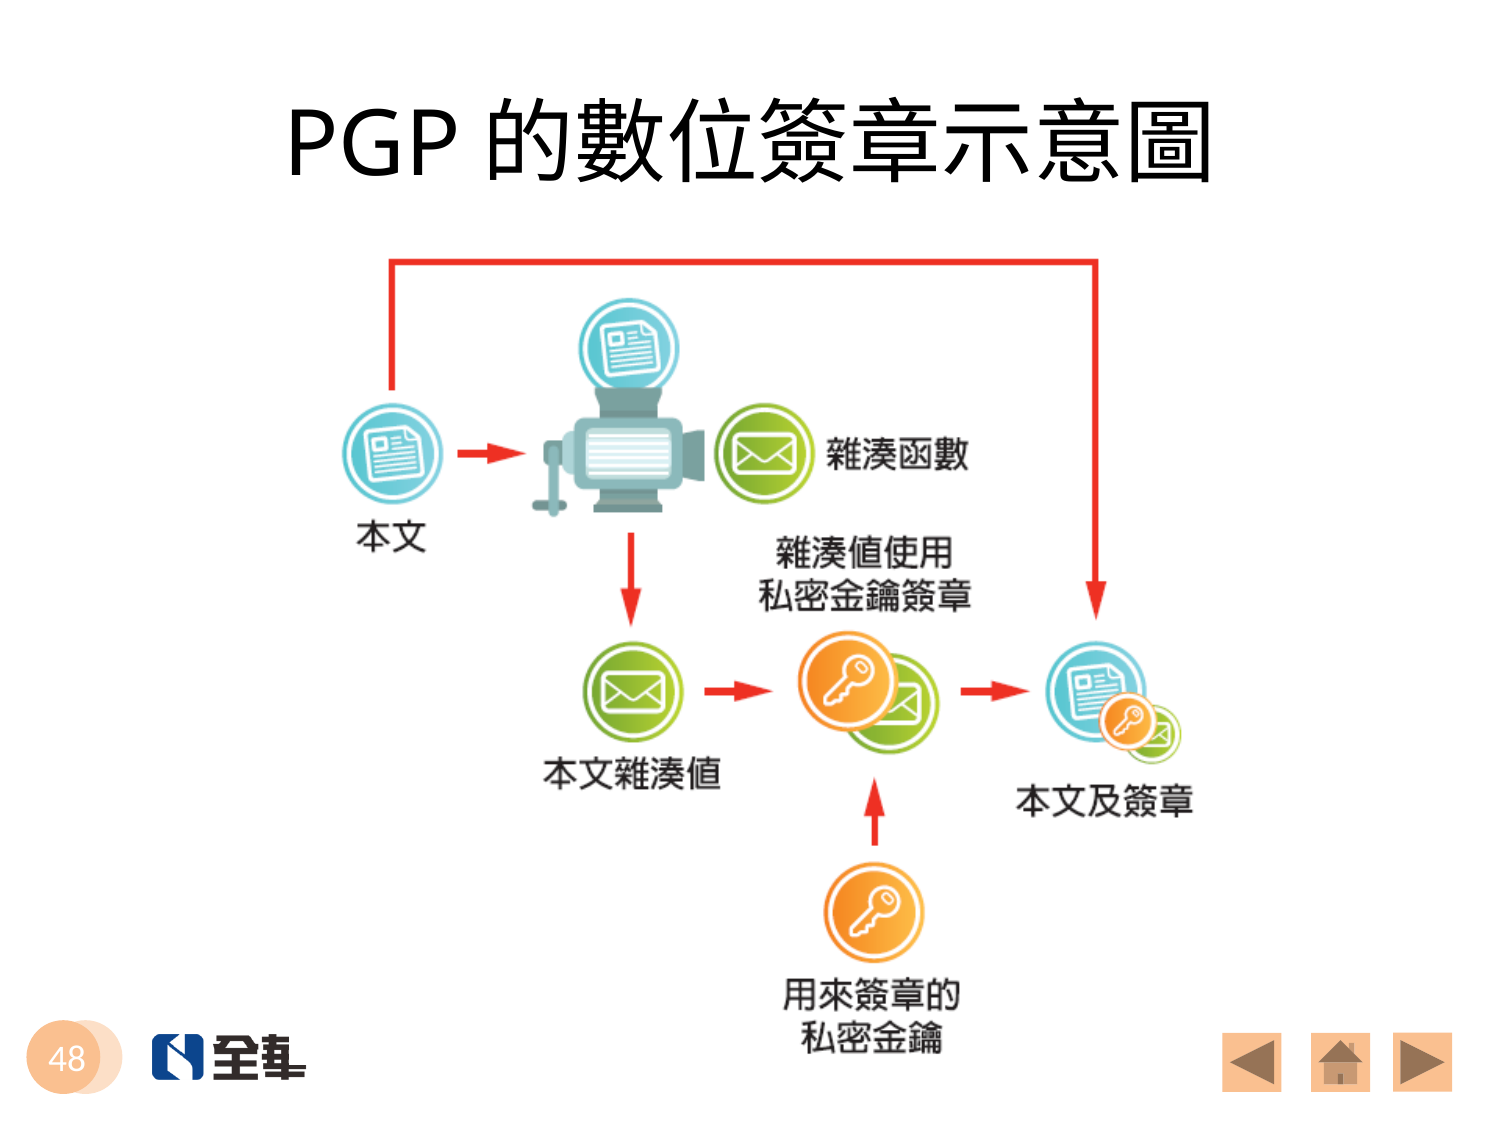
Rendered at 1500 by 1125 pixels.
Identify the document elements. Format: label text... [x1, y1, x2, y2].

picture [152, 231, 1220, 1080]
title PGP的數位簽章示意圖 [75, 45, 1425, 233]
